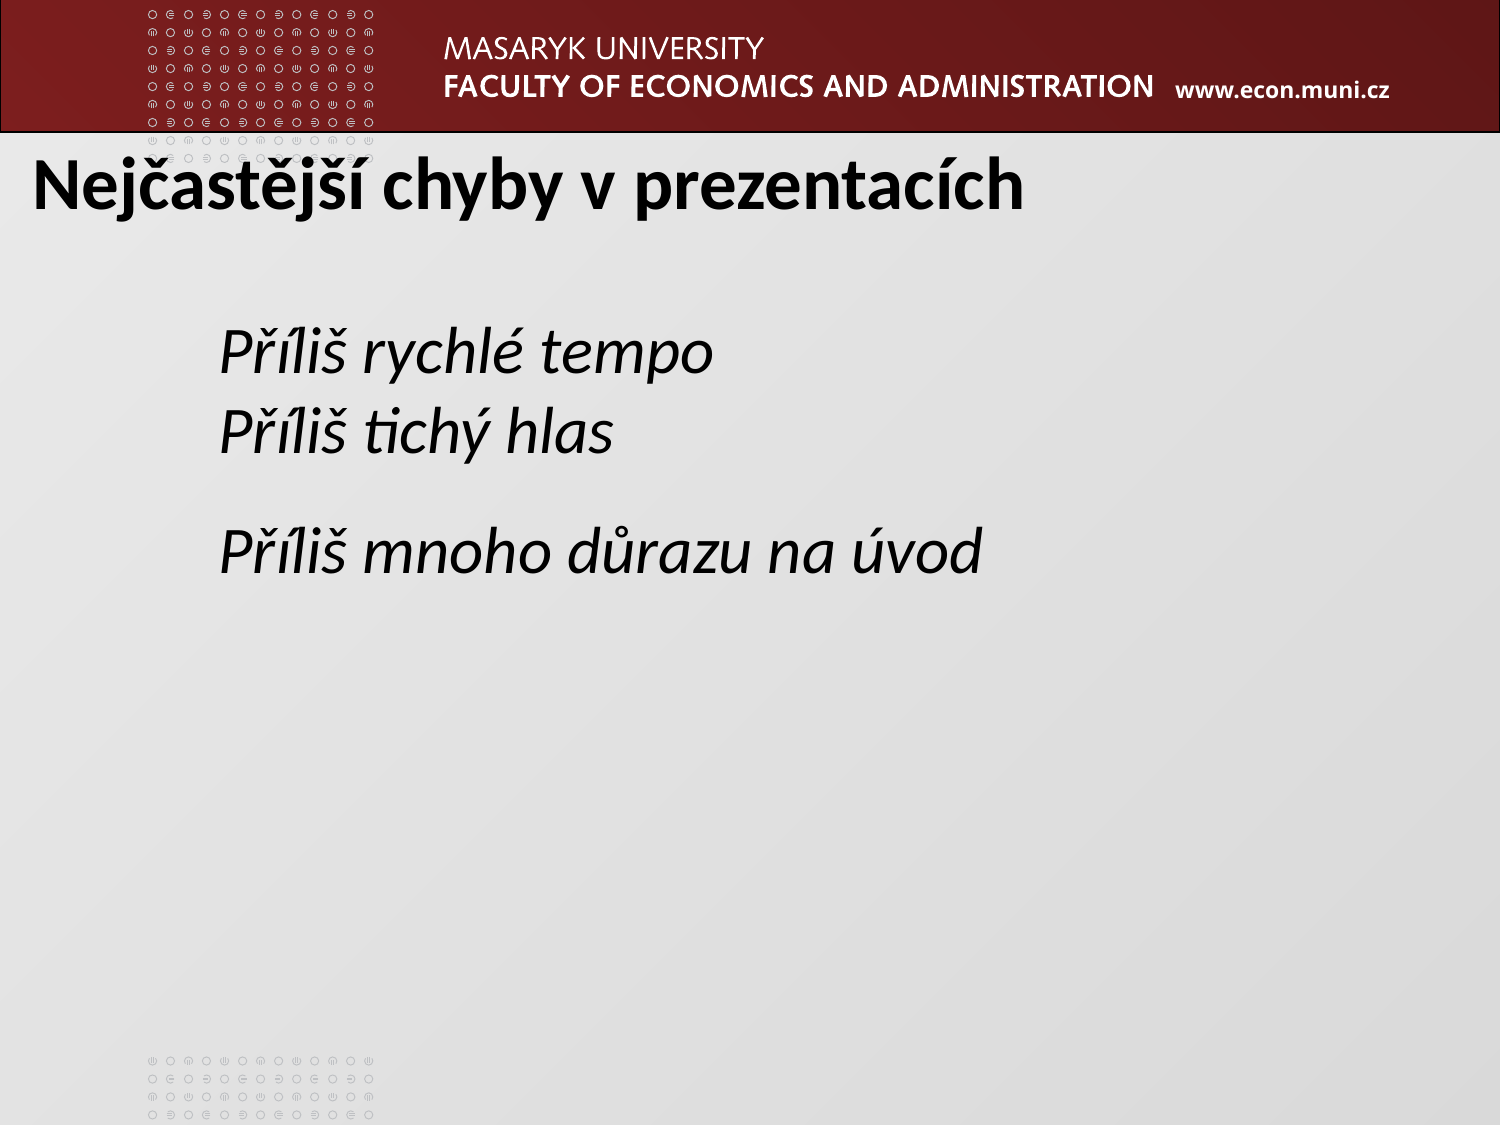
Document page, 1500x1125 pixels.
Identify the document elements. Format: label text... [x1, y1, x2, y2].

text_box Příliš rychlé tempo Příliš tichý hlas Příliš mnoho důrazu na úvod [218, 302, 1321, 894]
text_box Nejčastější chyby v prezentacích [32, 86, 1424, 274]
